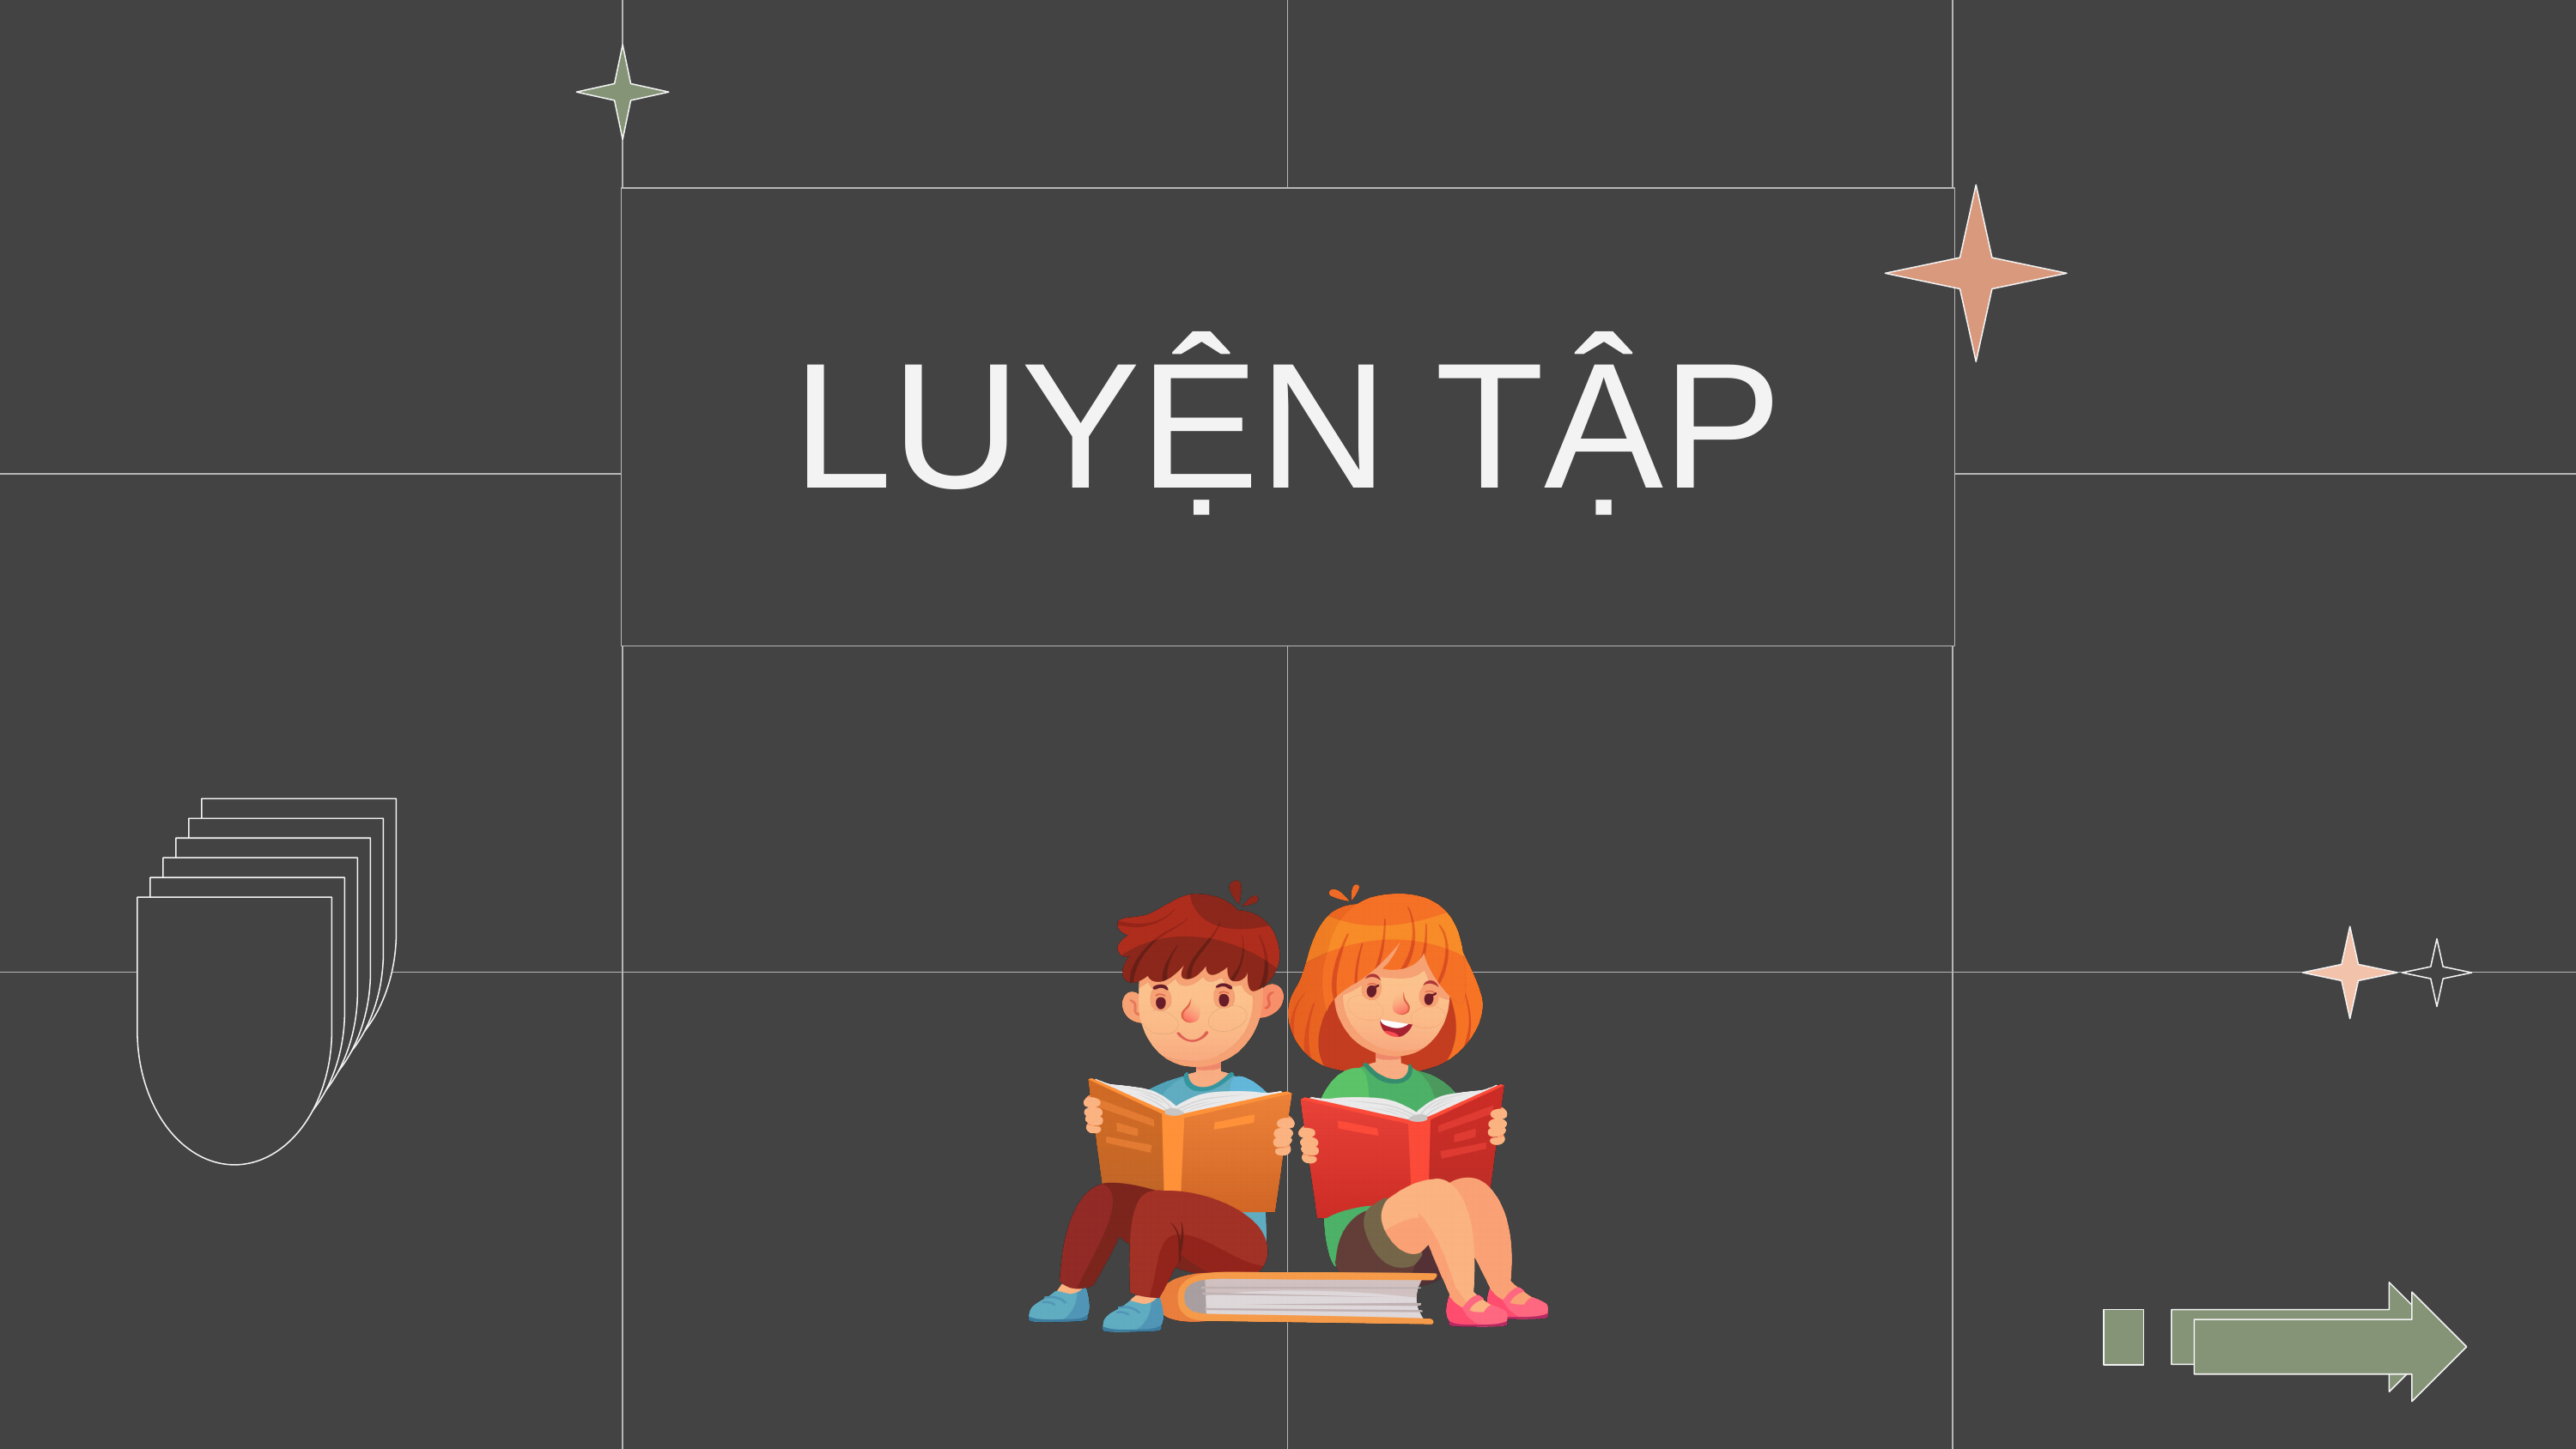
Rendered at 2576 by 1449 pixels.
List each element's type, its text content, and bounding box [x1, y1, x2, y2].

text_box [2103, 1282, 2467, 1402]
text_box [118, 820, 416, 1143]
text_box [1885, 185, 2067, 362]
picture [1028, 876, 1549, 1333]
title LUYỆN TẬP [621, 187, 1955, 646]
